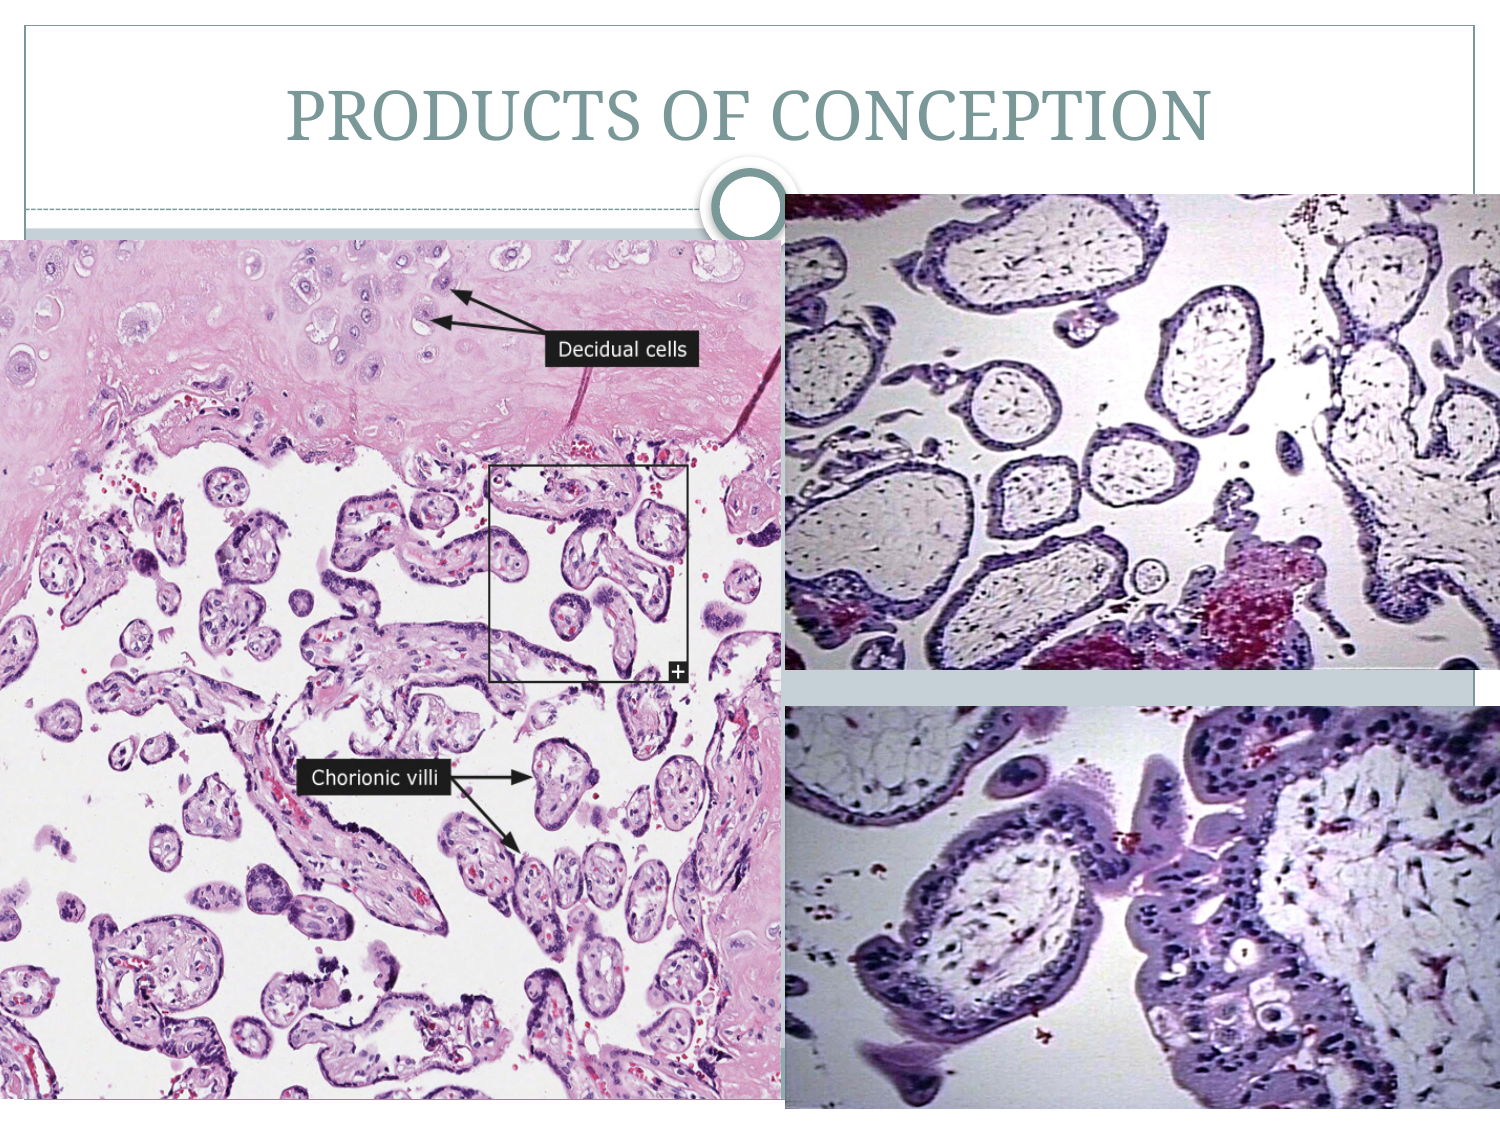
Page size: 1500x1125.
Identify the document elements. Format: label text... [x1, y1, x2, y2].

picture [0, 240, 781, 1099]
title PRODUCTS OF CONCEPTION [49, 37, 1450, 162]
picture [785, 706, 1500, 1109]
picture [785, 194, 1500, 670]
